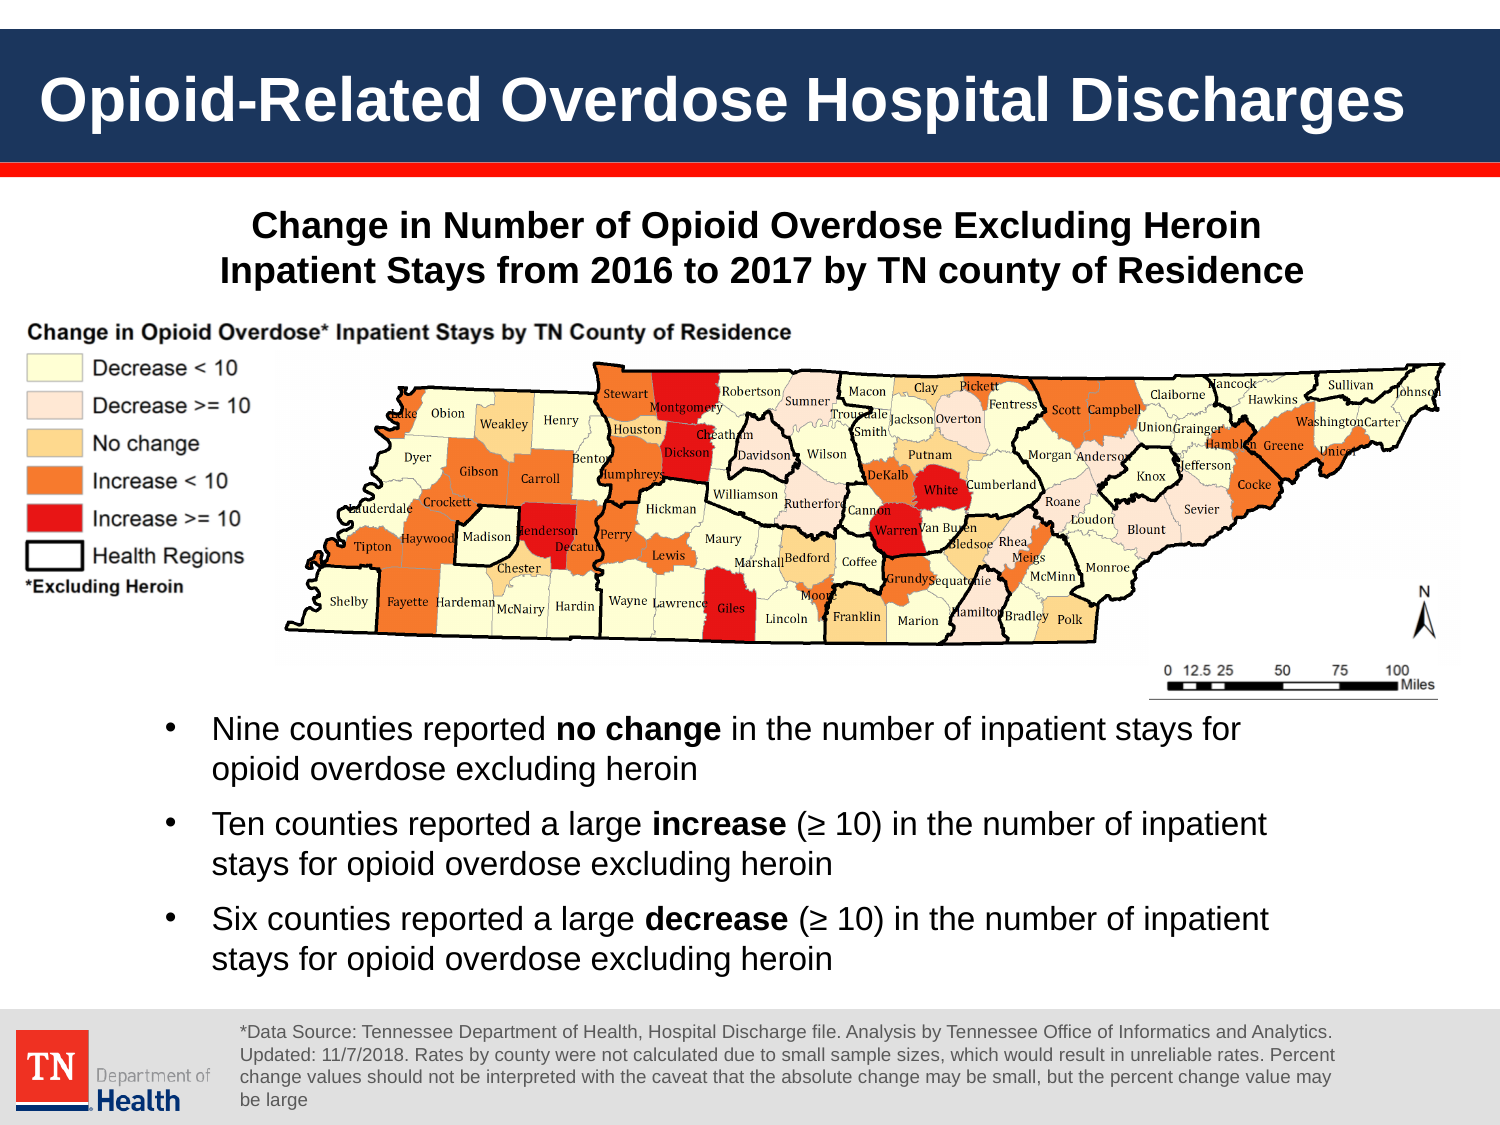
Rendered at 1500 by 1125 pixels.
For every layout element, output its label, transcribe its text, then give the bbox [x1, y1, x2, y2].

text_box *Data Source: Tennessee Department of Health, Hospital Discharge file. Analysis by Tennessee Office of Informatics and Analytics. Updated: 11/7/2018. Rates by county were not calculated due to small sample sizes, which would result in unreliable rates. Percent change values should not be interpreted with the caveat that the absolute change may be small, but the percent change value may be large [224, 1012, 1363, 1118]
text_box Nine counties reported no change in the number of inpatient stays for opioid overdose excluding heroin Ten counties reported a large increase (≥ 10) in the number of inpatient stays for opioid overdose excluding heroin Six counties reported a large decrease (≥ 10) in the number of inpatient stays for opioid overdose excluding heroin [149, 699, 1350, 1020]
text_box Change in Number of Opioid Overdose Excluding Heroin Inpatient Stays from 2016 to 2017 by TN county of Residence [49, 193, 1475, 299]
picture [24, 312, 1461, 701]
title Opioid-Related Overdose Hospital Discharges [24, 29, 1475, 165]
